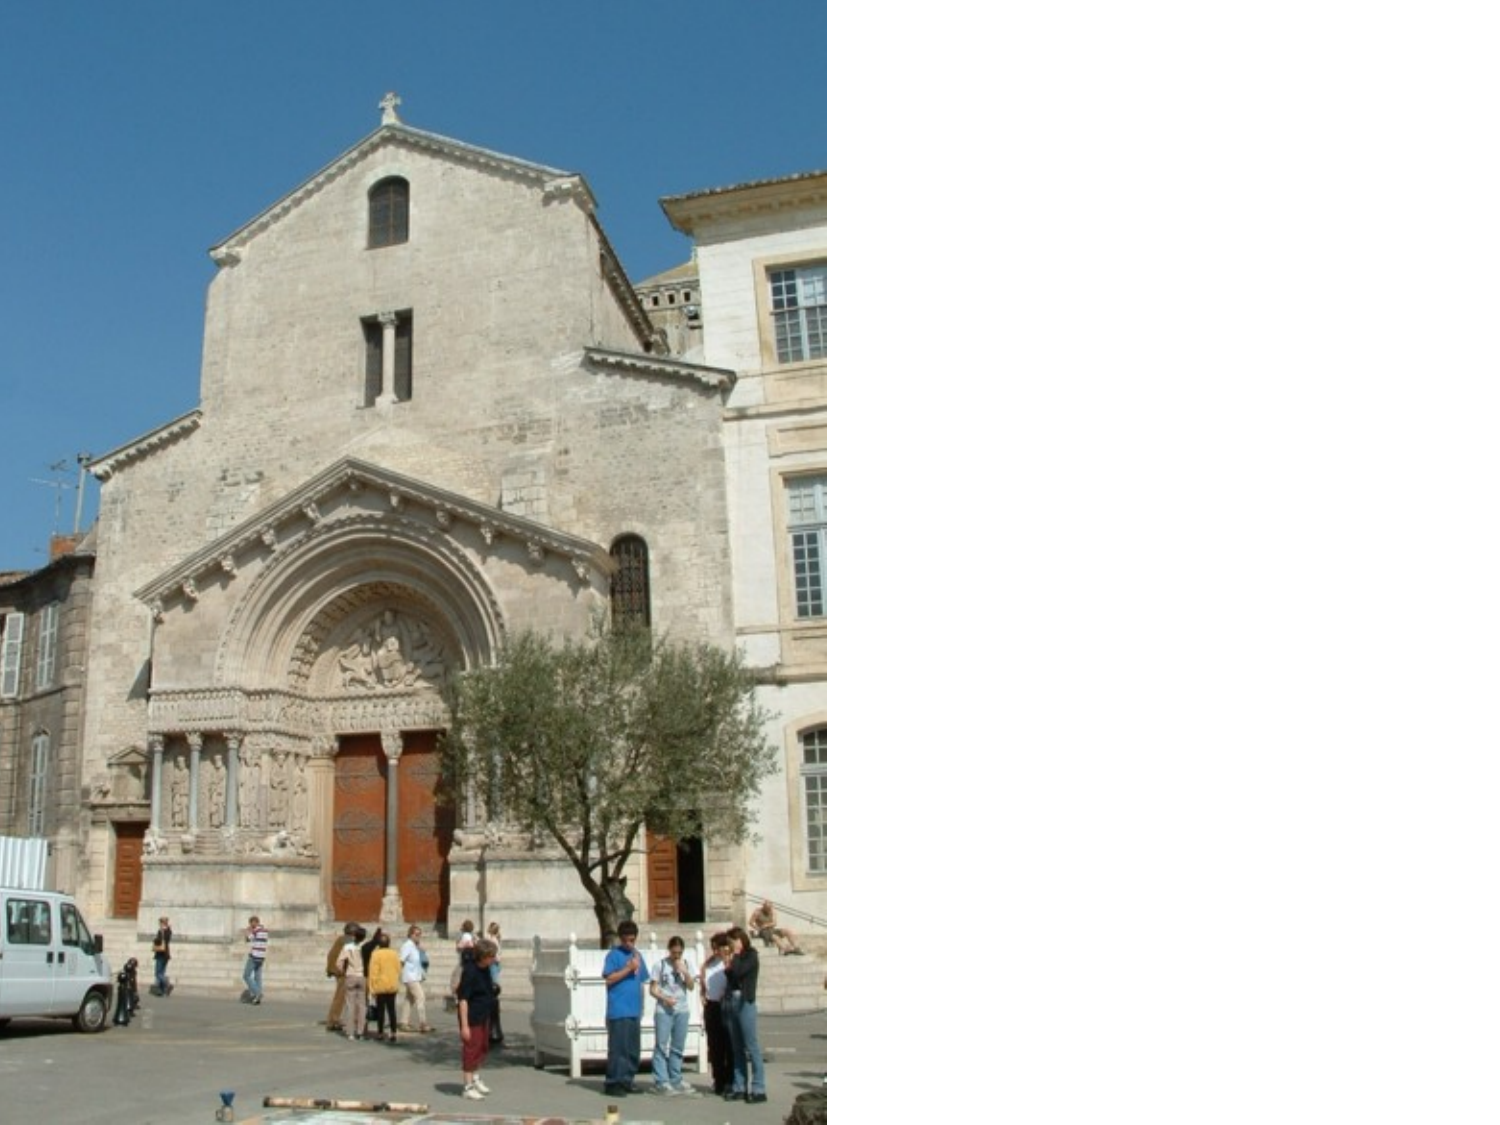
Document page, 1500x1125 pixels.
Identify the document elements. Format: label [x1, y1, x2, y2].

list [0, 0, 828, 1125]
